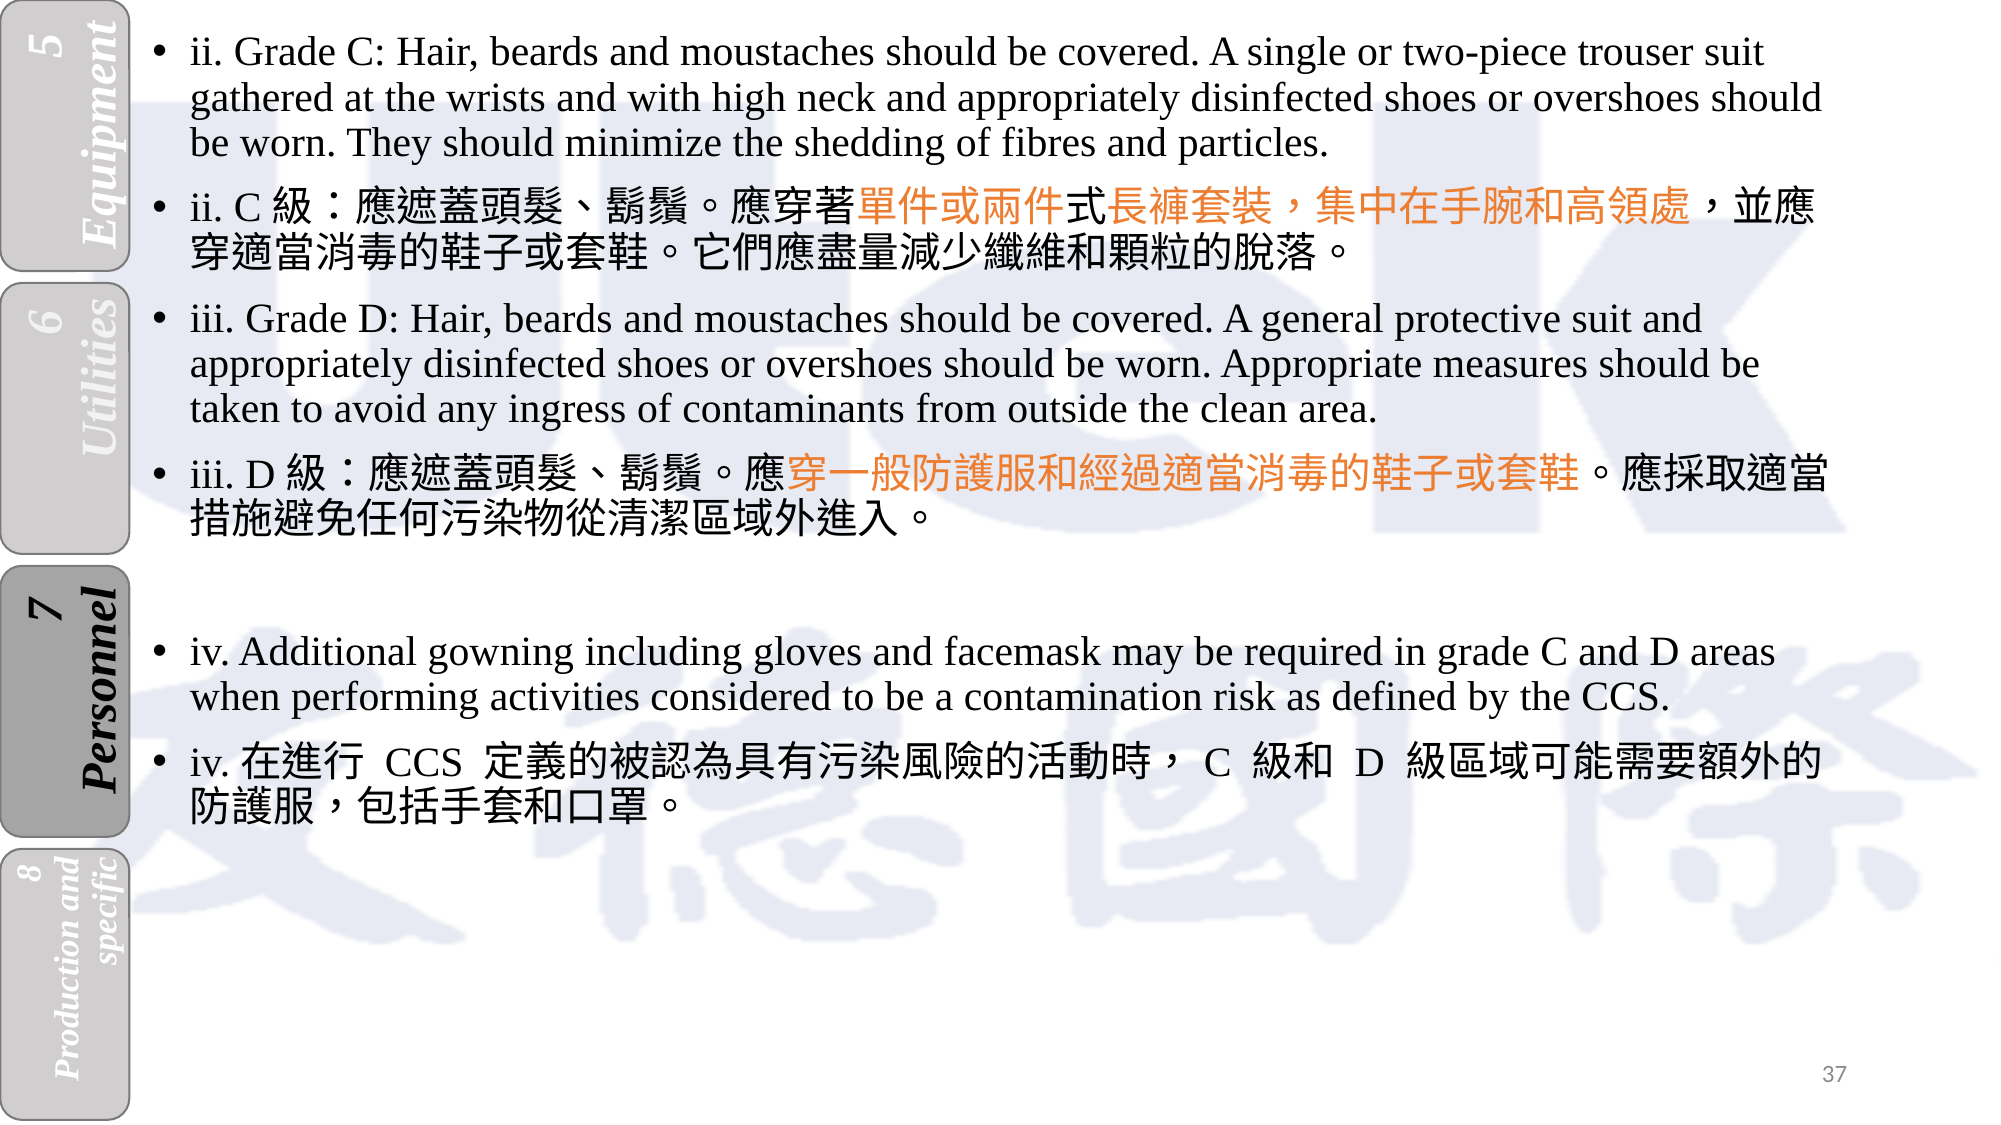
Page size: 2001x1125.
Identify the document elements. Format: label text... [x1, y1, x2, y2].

list ii. Grade C: Hair, beards and moustaches should be covered. A single or two-piece trouser suit gathered at the wrists and with high neck and appropriately disinfected shoes or overshoes should be worn. They should minimize the shedding of fibres and particles. ii. C級：應遮蓋頭髮、鬍鬚。應穿著單件或兩件式長褲套裝，集中在手腕和高領處，並應穿適當消毒的鞋子或套鞋。它們應盡量減少纖維和顆粒的脫落。 iii. Grade D: Hair, beards and moustaches should be covered. A general protective suit and appropriately disinfected shoes or overshoes should be worn. Appropriate measures should be taken to avoid any ingress of contaminants from outside the clean area. iii. D級：應遮蓋頭髮、鬍鬚。應穿一般防護服和經過適當消毒的鞋子或套鞋。應採取適當措施避免任何污染物從清潔區域外進入。 iv. Additional gowning including gloves and facemask may be required in grade C and D areas when performing activities considered to be a contamination risk as defined by the CCS. iv.在進行 CCS 定義的被認為具有污染風險的活動時，C 級和 D 級區域可能需要額外的防護服，包括手套和口罩。 [137, 22, 1863, 1014]
slide_number 37 [1412, 1042, 1863, 1103]
